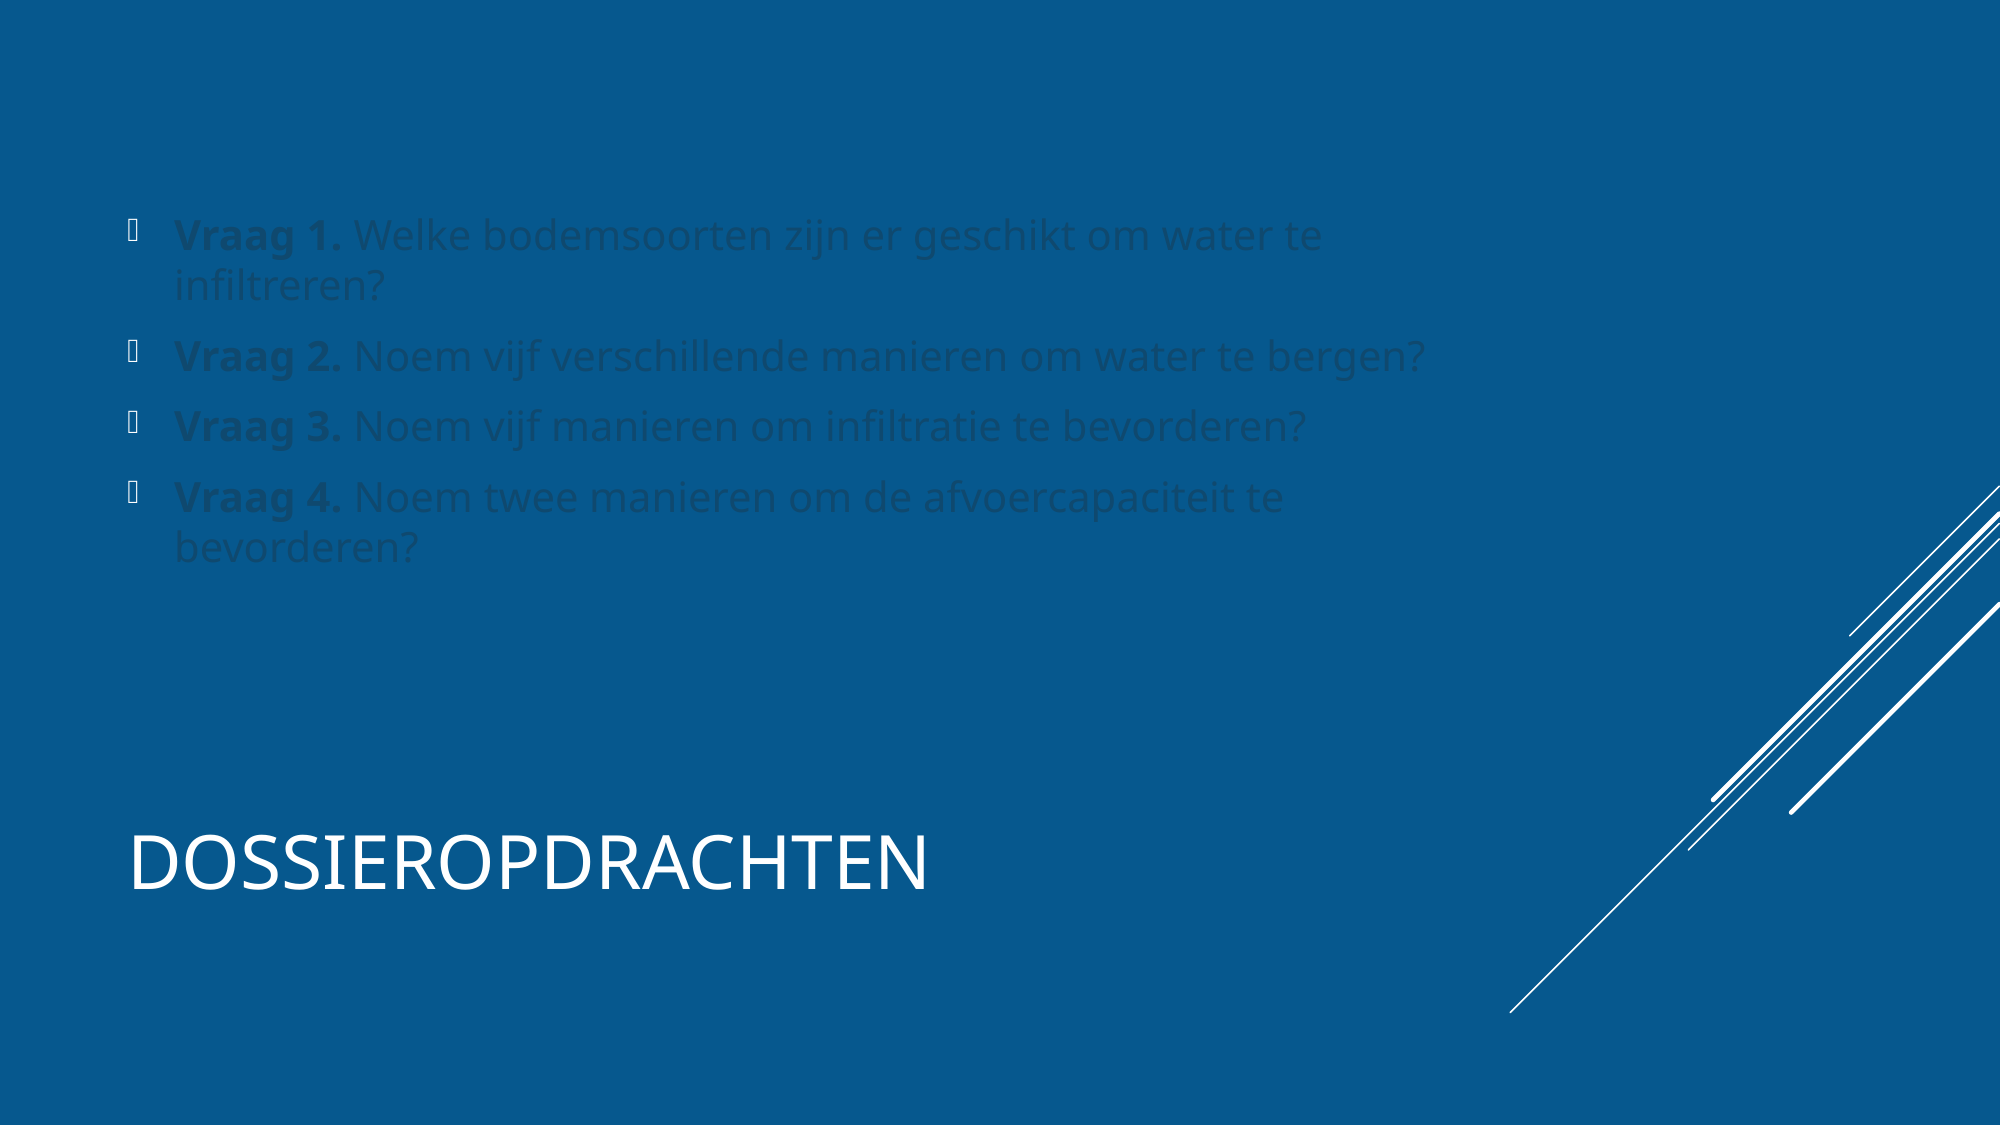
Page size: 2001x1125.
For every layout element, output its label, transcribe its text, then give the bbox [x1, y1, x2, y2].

title Dossieropdrachten [112, 794, 1513, 984]
list Vraag 1. Welke bodemsoorten zijn er geschikt om water te infiltreren? Vraag 2. Noem vijf verschillende manieren om water te bergen? Vraag 3. Noem vijf manieren om infiltratie te bevorderen? Vraag 4. Noem twee manieren om de afvoercapaciteit te bevorderen? [112, 57, 1513, 794]
